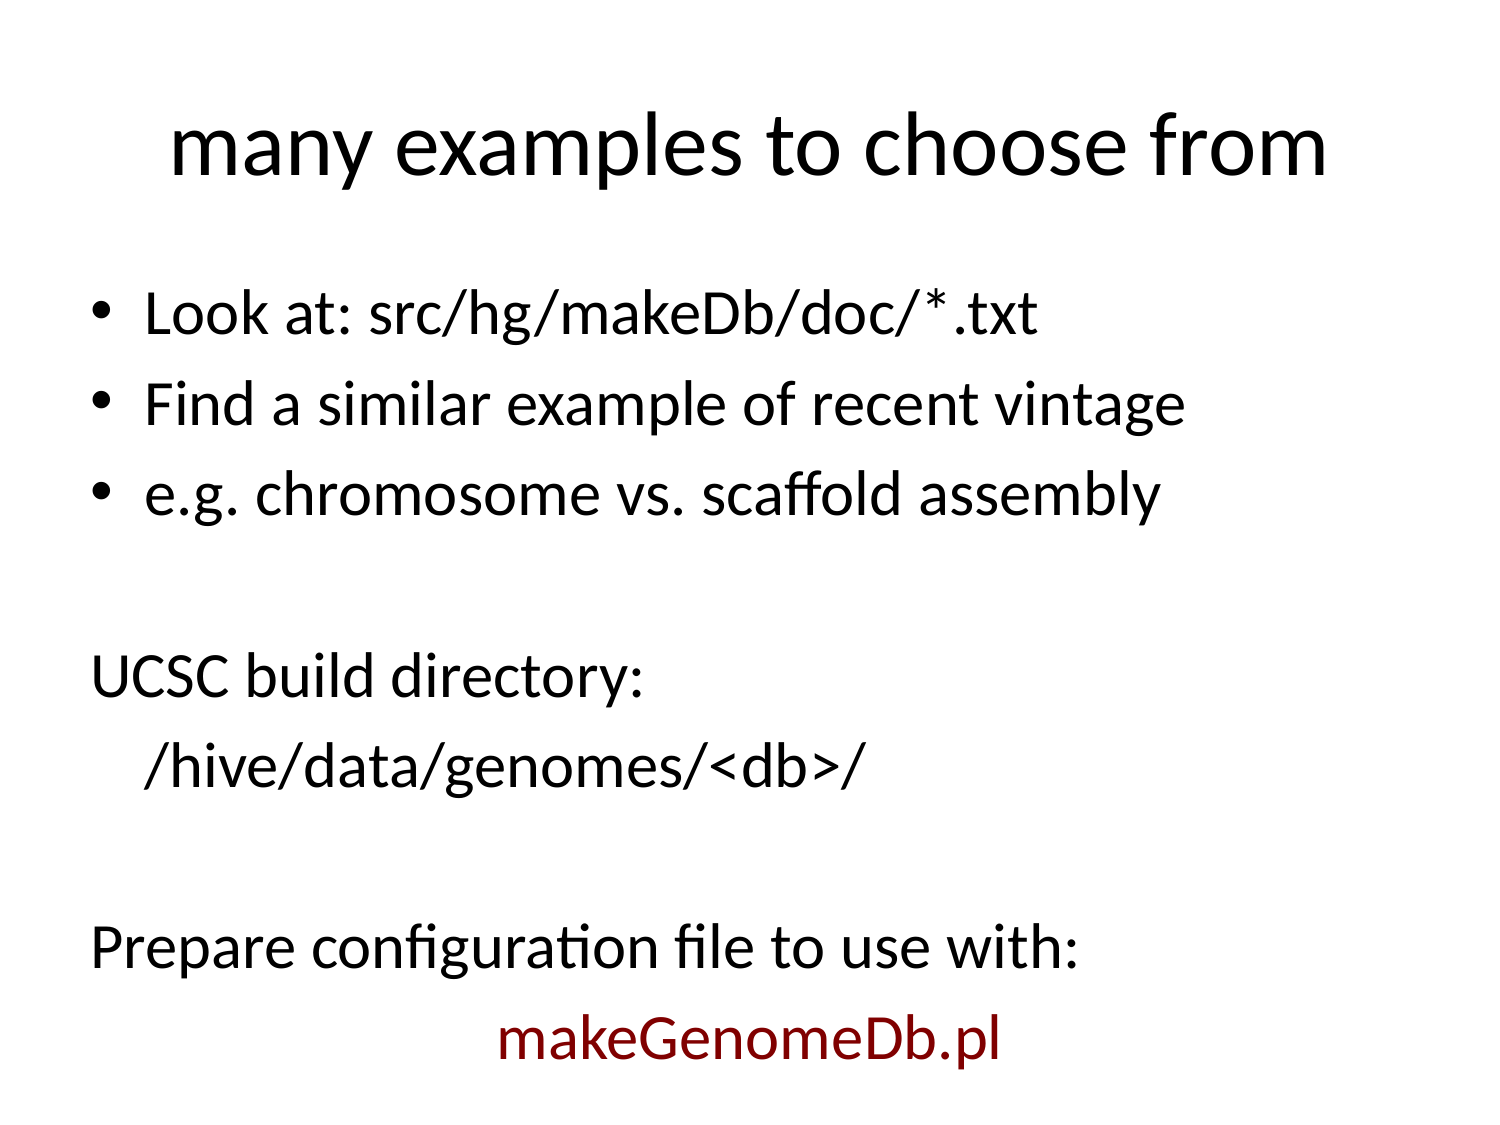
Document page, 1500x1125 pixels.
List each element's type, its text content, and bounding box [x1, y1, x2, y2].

title many examples to choose from [75, 45, 1425, 233]
list Look at: src/hg/makeDb/doc/*.txt Find a similar example of recent vintage e.g. chromosome vs. scaffold assembly UCSC build directory: /hive/data/genomes/<db>/ Prepare configuration file to use with: makeGenomeDb.pl [75, 262, 1425, 1080]
